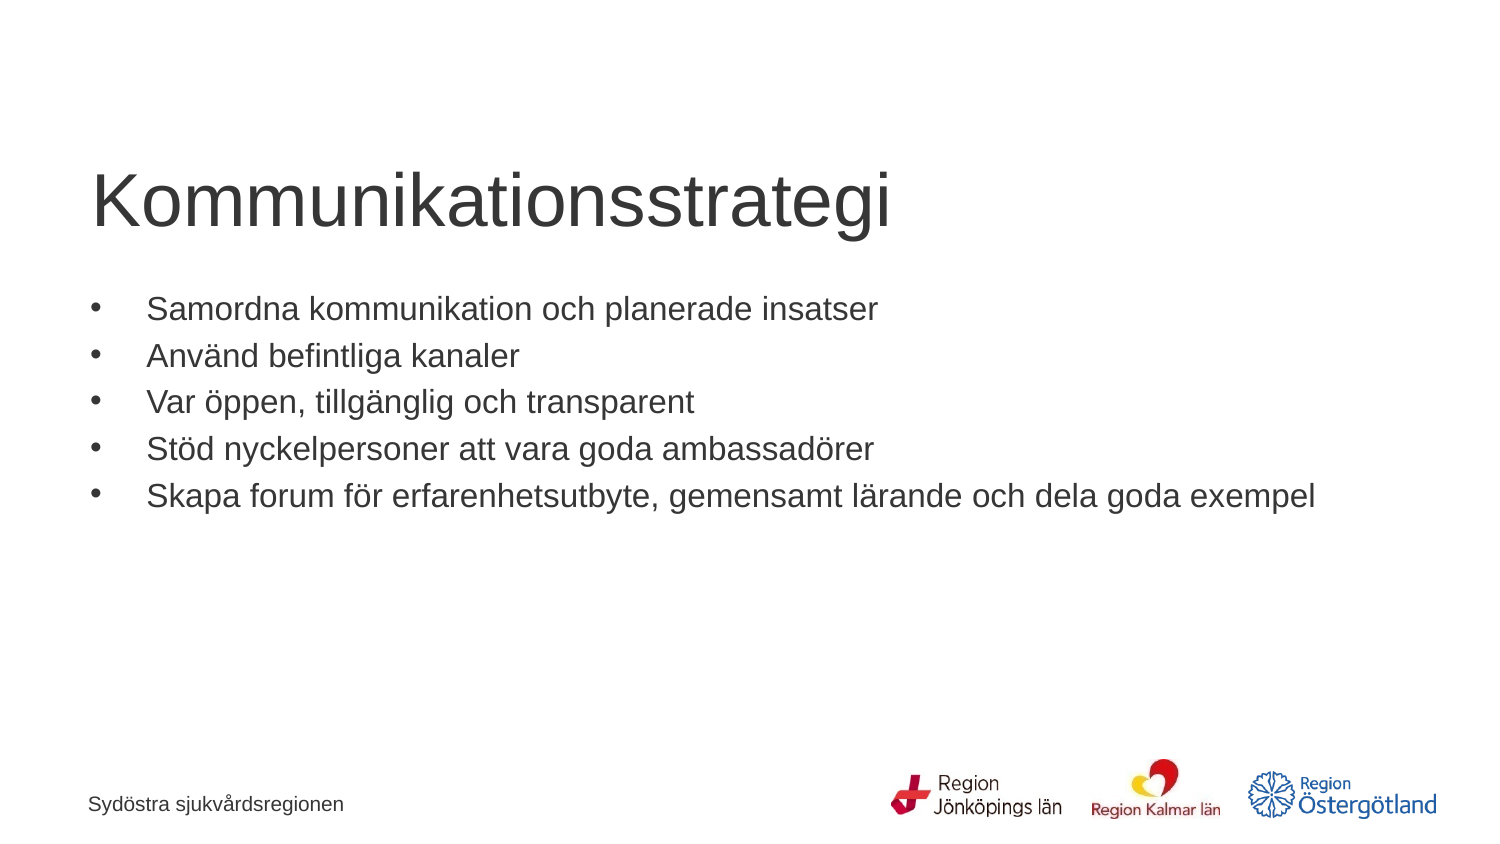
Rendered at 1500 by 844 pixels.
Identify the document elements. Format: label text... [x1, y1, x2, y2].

title Kommunikationsstrategi [76, 126, 1427, 268]
picture [1092, 759, 1220, 819]
list Samordna kommunikation och planerade insatser Använd befintliga kanaler Var öppen, tillgänglig och transparent Stöd nyckelpersoner att vara goda ambassadörer Skapa forum för erfarenhetsutbyte, gemensamt lärande och dela goda exempel [75, 280, 1425, 741]
picture [891, 771, 1062, 819]
picture [1248, 771, 1436, 819]
